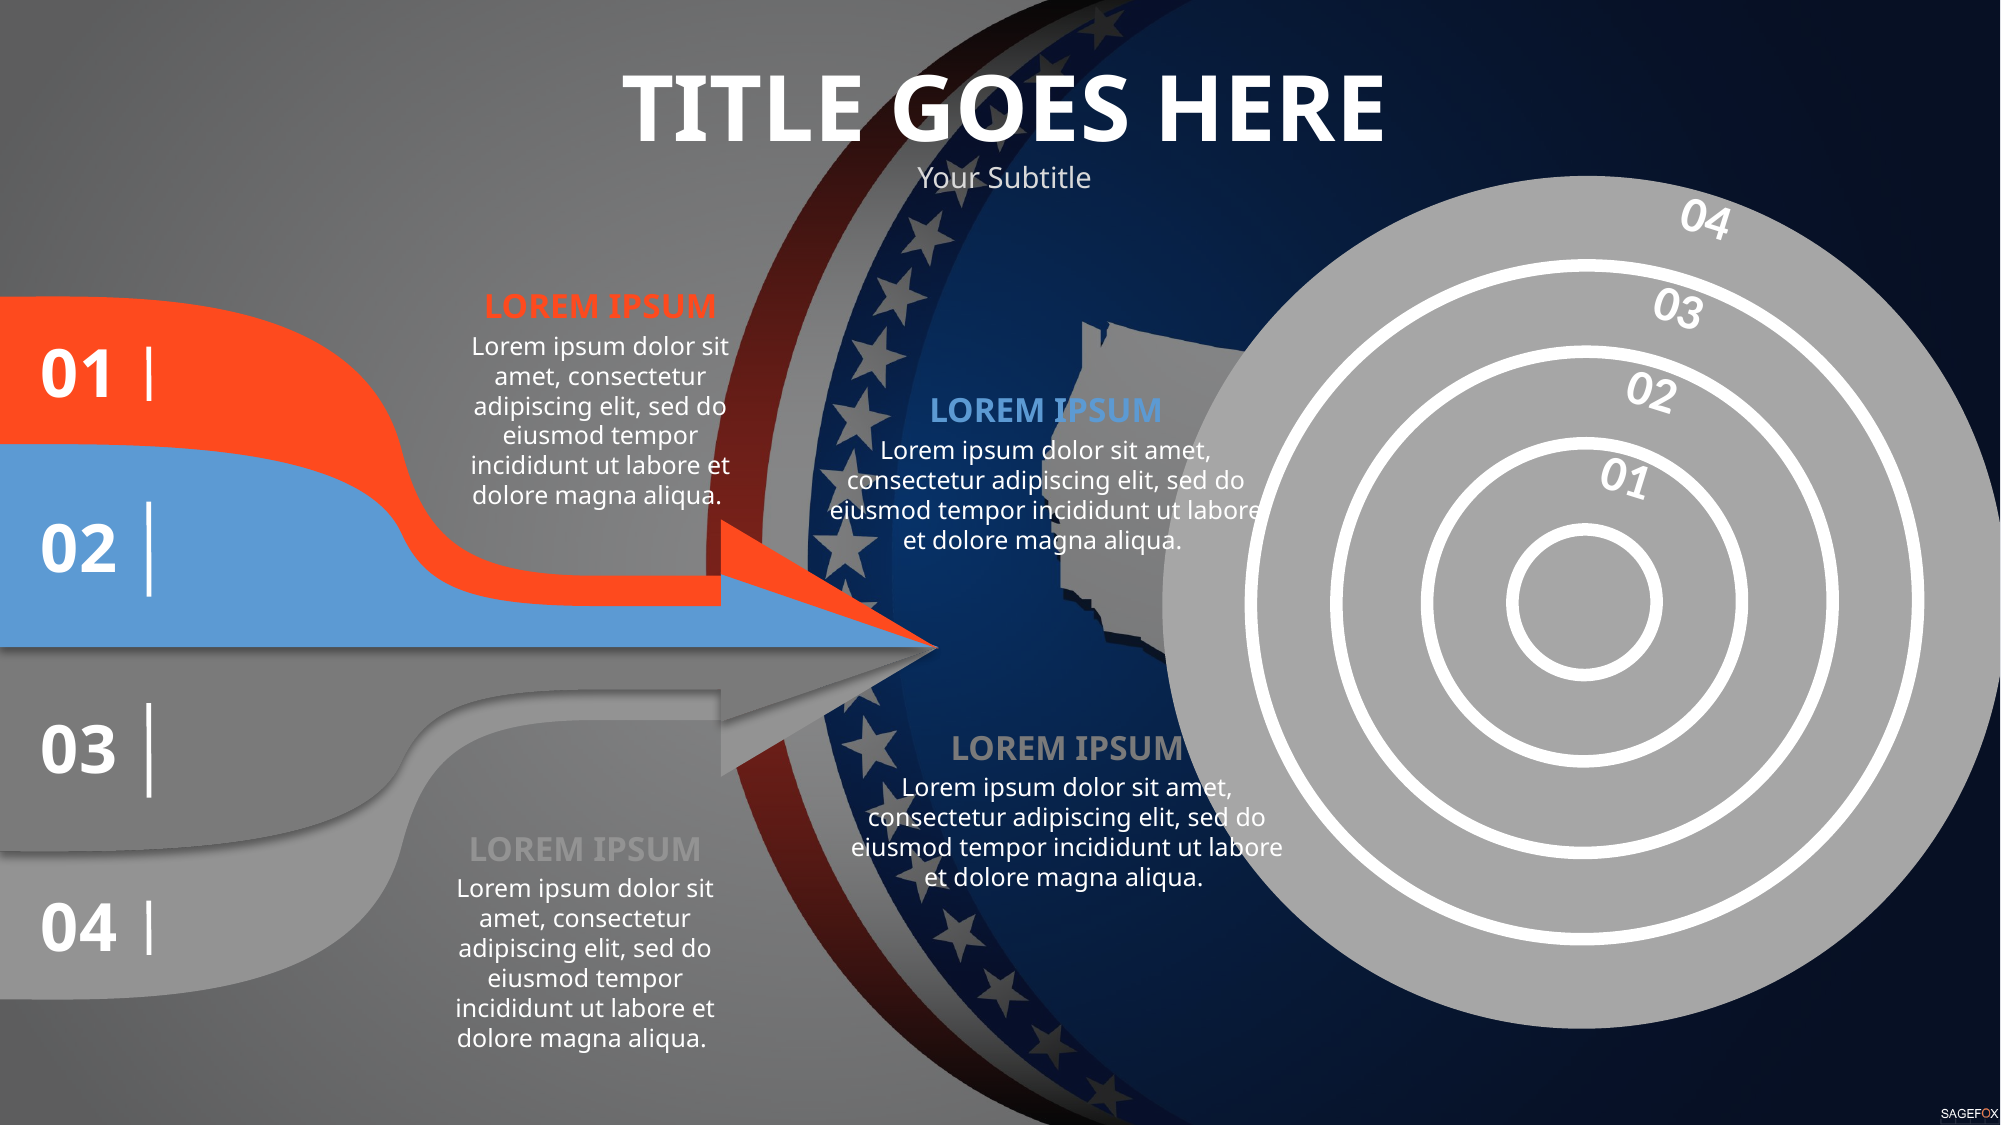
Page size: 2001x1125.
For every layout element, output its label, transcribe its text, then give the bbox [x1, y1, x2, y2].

text_box LOREM IPSUM Lorem ipsum dolor sit amet, consectetur adipiscing elit, sed do eiusmod tempor incididunt ut labore et dolore magna aliqua. [939, 382, 1165, 562]
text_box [26, 877, 150, 974]
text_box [1165, 159, 2000, 1030]
text_box LOREM IPSUM Lorem ipsum dolor sit amet, consectetur adipiscing elit, sed do eiusmod tempor incididunt ut labore et dolore magna aliqua. [435, 1013, 736, 1060]
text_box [26, 699, 150, 798]
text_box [0, 283, 939, 649]
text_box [0, 649, 939, 1013]
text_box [26, 498, 150, 597]
picture [0, 0, 2001, 1125]
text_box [26, 323, 150, 420]
text_box LOREM IPSUM Lorem ipsum dolor sit amet, consectetur adipiscing elit, sed do eiusmod tempor incididunt ut labore et dolore magna aliqua. [939, 719, 1165, 899]
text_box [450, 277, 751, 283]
picture [939, 562, 1165, 719]
text_box TITLE GOES HERE Your Subtitle [192, 42, 1818, 202]
